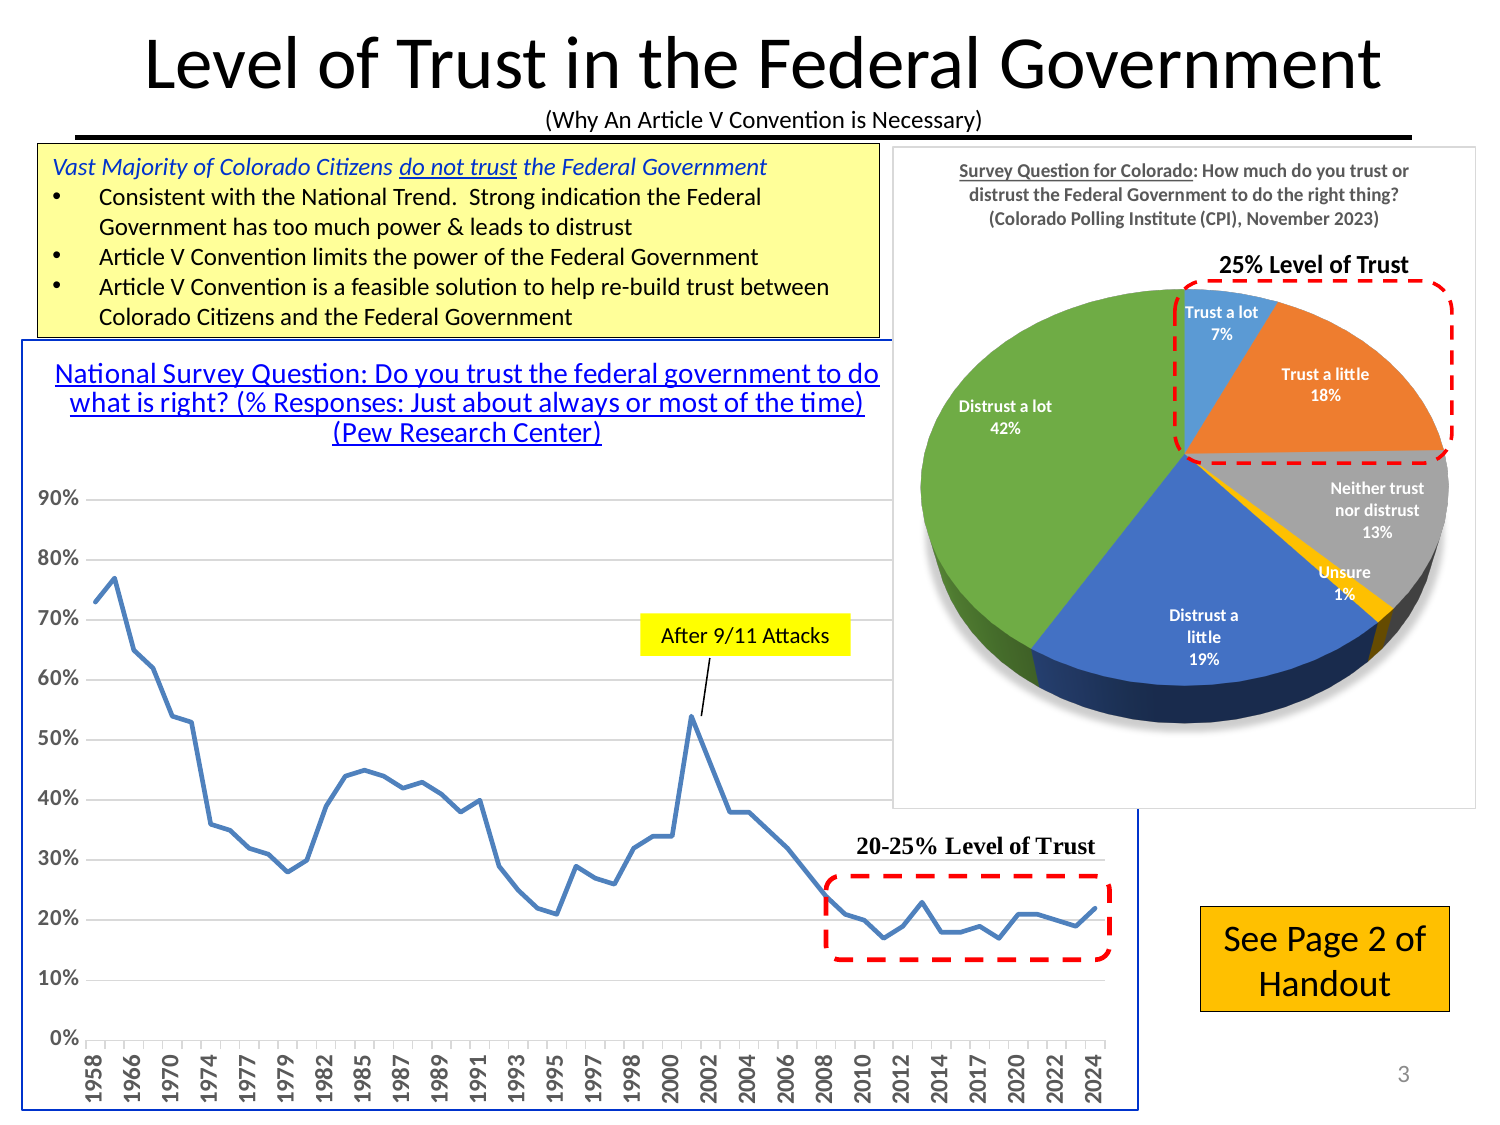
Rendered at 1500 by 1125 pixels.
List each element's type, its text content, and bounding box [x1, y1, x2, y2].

text_box See Page 2 of Handout [1200, 906, 1450, 1012]
text_box Vast Majority of Colorado Citizens do not trust the Federal Government Consistent with the National Trend. Strong indication the Federal Government has too much power & leads to distrust Article V Convention limits the power of the Federal Government Article V Convention is a feasible solution to help re-build trust between Colorado Citizens and the Federal Government [37, 143, 875, 337]
picture [879, 145, 1480, 809]
chart [20, 338, 1140, 1112]
text_box Level of Trust in the Federal Government (Why An Article V Convention is Necessary) [129, 5, 1399, 136]
slide_number 3 [1143, 1042, 1425, 1103]
